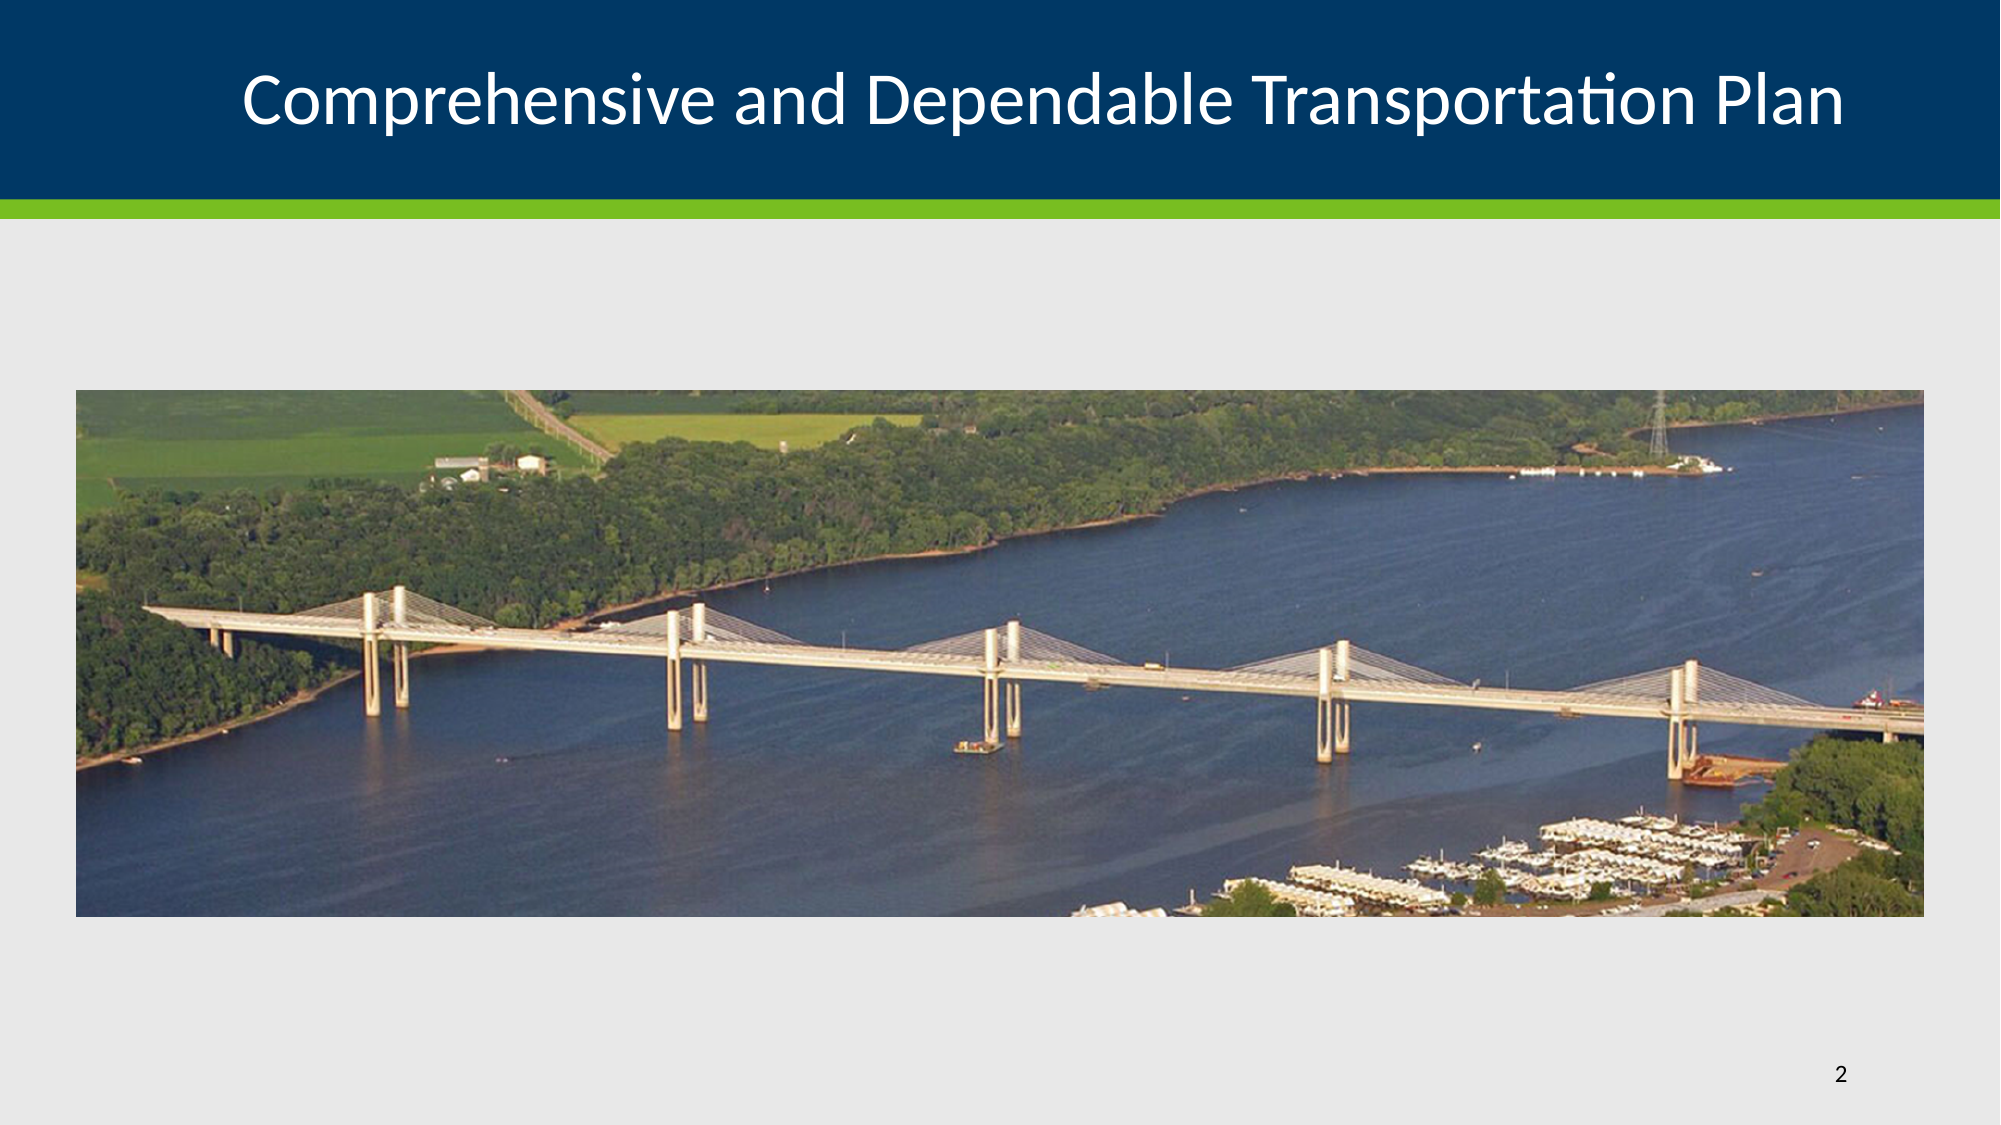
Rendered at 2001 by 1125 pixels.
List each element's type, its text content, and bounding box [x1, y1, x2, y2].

title Comprehensive and Dependable Transportation Plan [137, 24, 1863, 175]
slide_number 2 [1622, 1042, 1863, 1103]
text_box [76, 390, 1924, 917]
